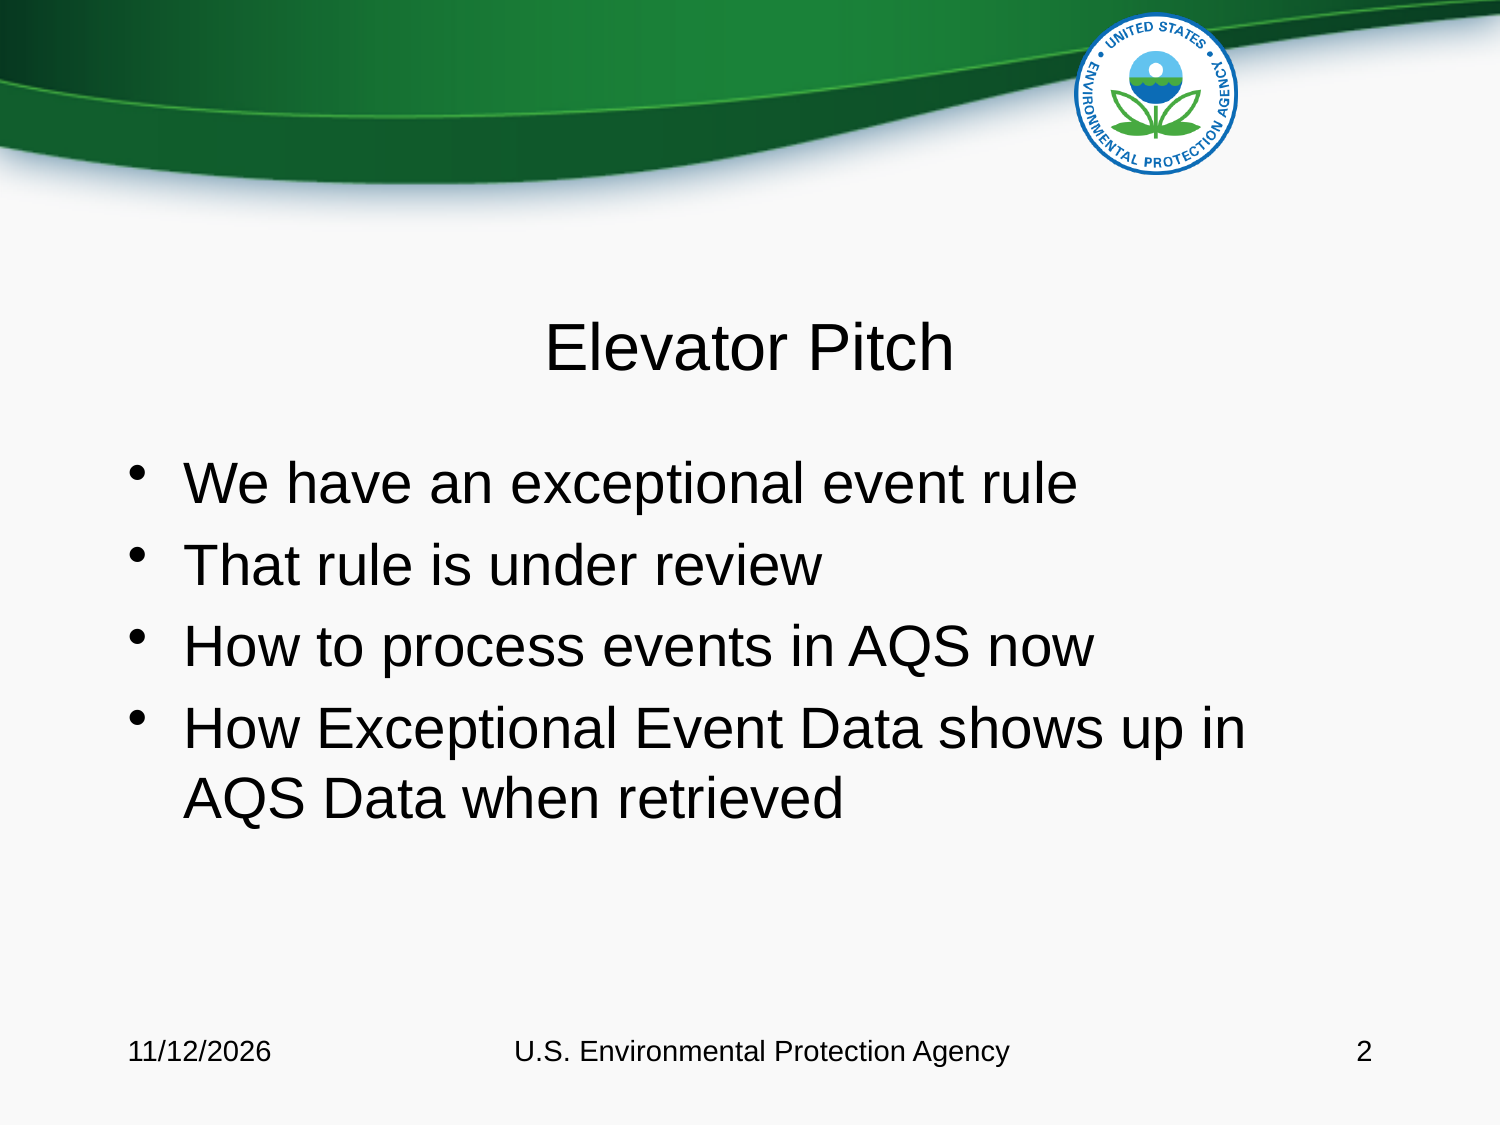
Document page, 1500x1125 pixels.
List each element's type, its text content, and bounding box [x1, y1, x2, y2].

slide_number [112, 1024, 312, 1101]
slide_number 2 [1074, 1024, 1388, 1101]
picture [0, 0, 1500, 1125]
title Elevator Pitch [124, 262, 1376, 426]
footer U.S. Environmental Protection Agency [312, 1024, 1074, 1101]
list We have an exceptional event rule That rule is under review How to process events in AQS now How Exceptional Event Data shows up in AQS Data when retrieved [112, 437, 1388, 1001]
